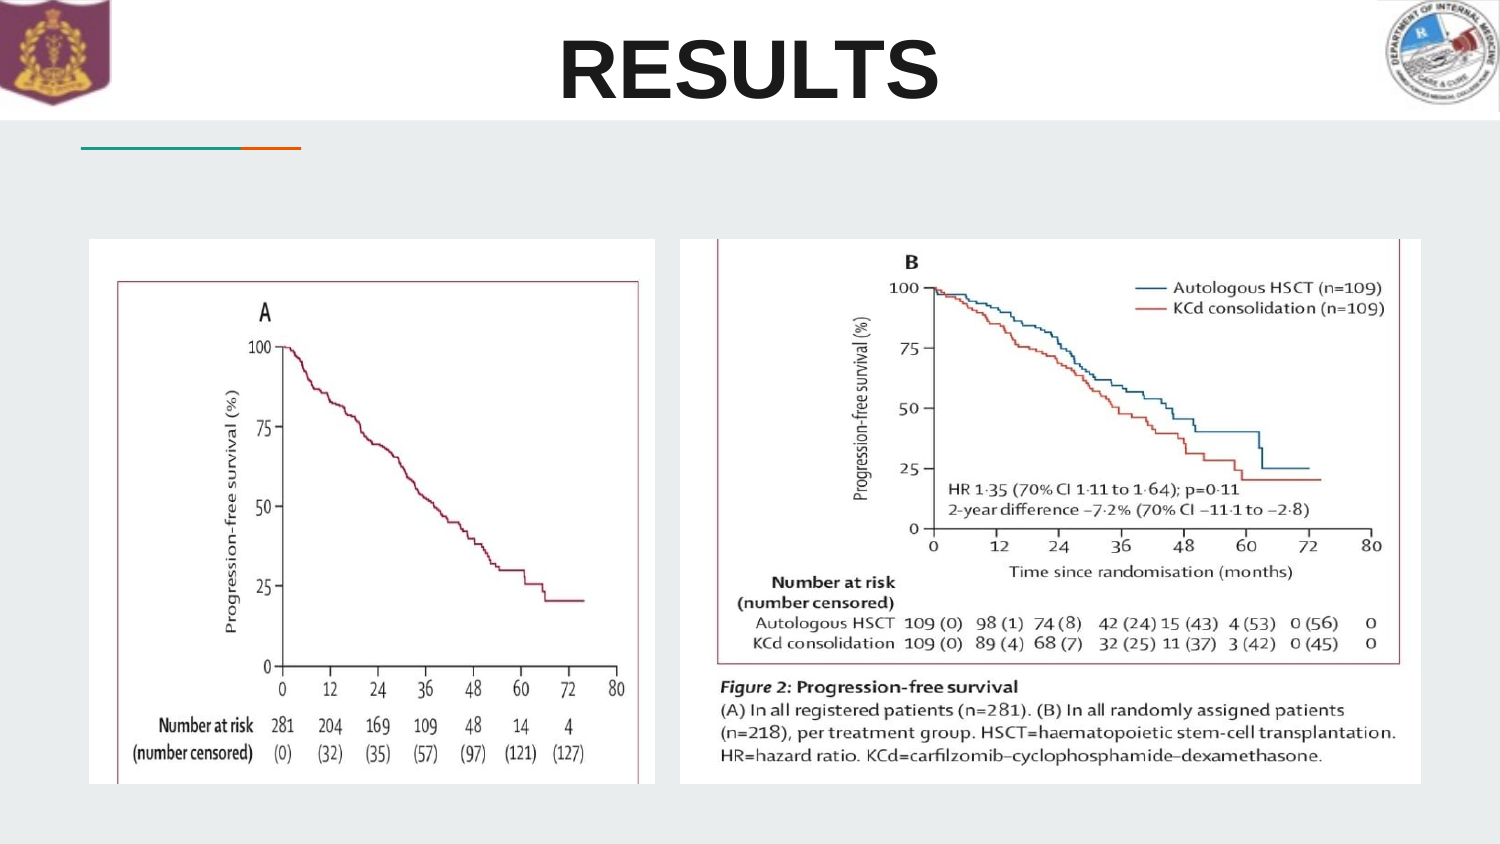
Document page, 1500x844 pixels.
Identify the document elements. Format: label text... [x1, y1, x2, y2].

picture [0, 0, 112, 112]
picture [679, 239, 1421, 784]
title RESULTS [119, 0, 1381, 136]
picture [89, 239, 655, 784]
picture [1381, 0, 1500, 112]
